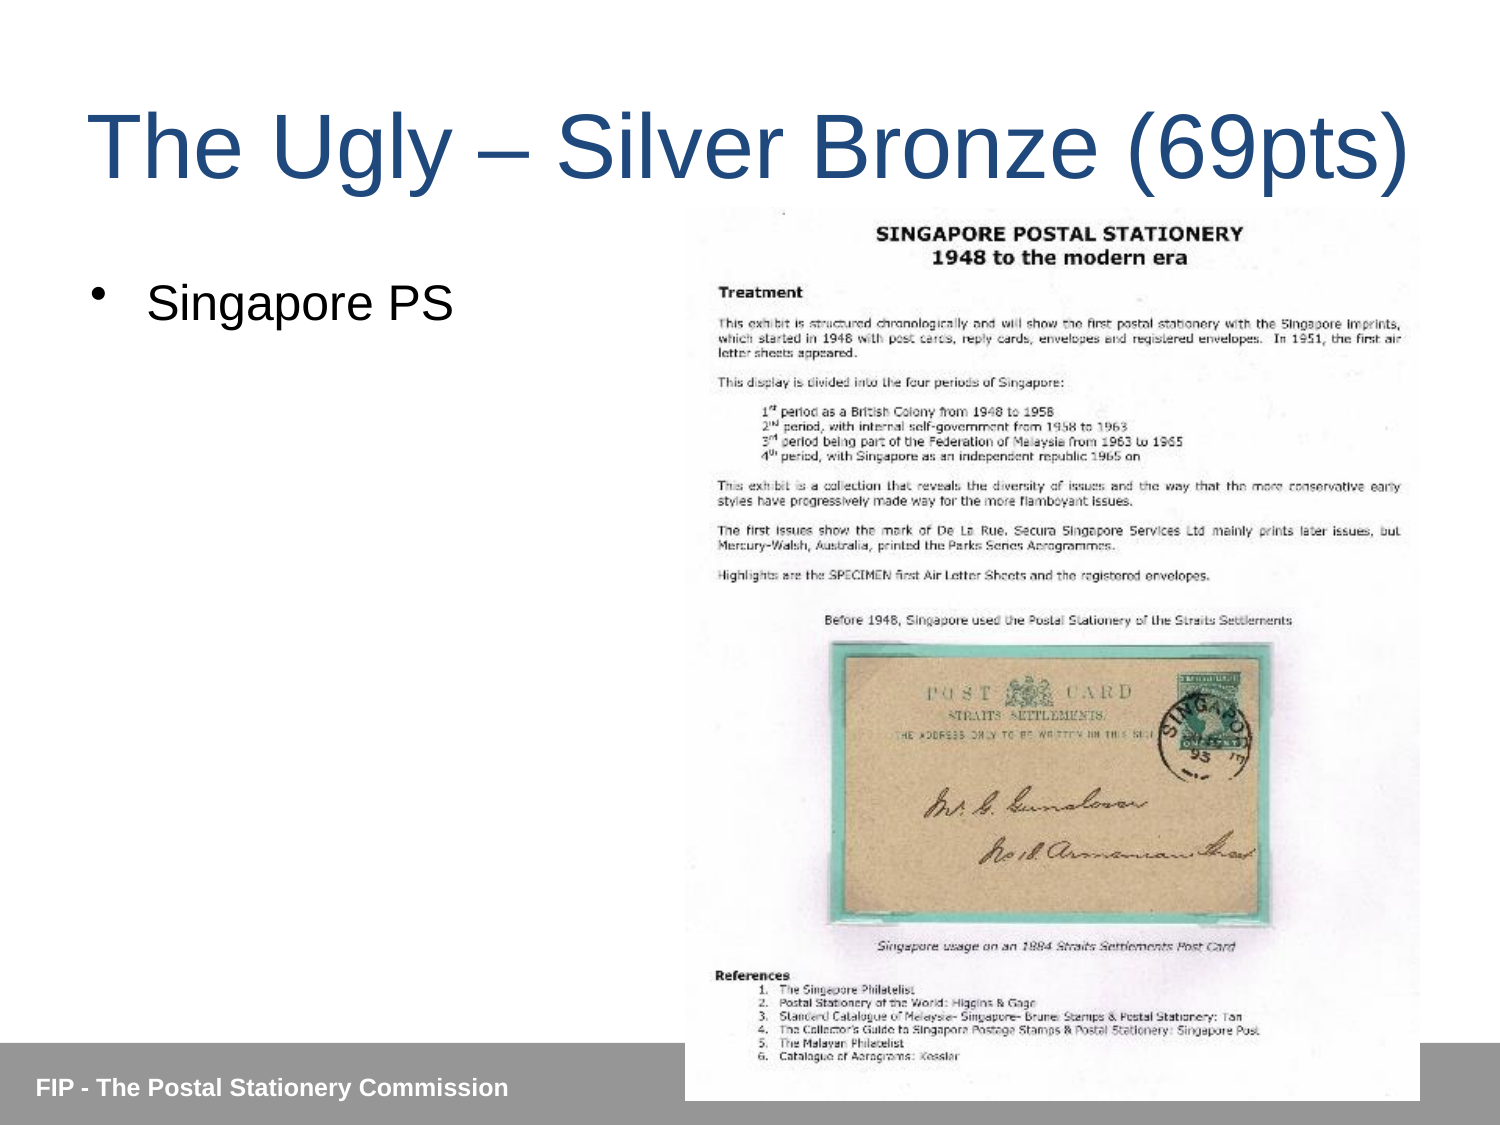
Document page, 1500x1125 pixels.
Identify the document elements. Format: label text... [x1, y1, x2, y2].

list Singapore PS [75, 262, 684, 1005]
title The Ugly – Silver Bronze (69pts) [58, 47, 1442, 236]
picture [684, 207, 1421, 1101]
